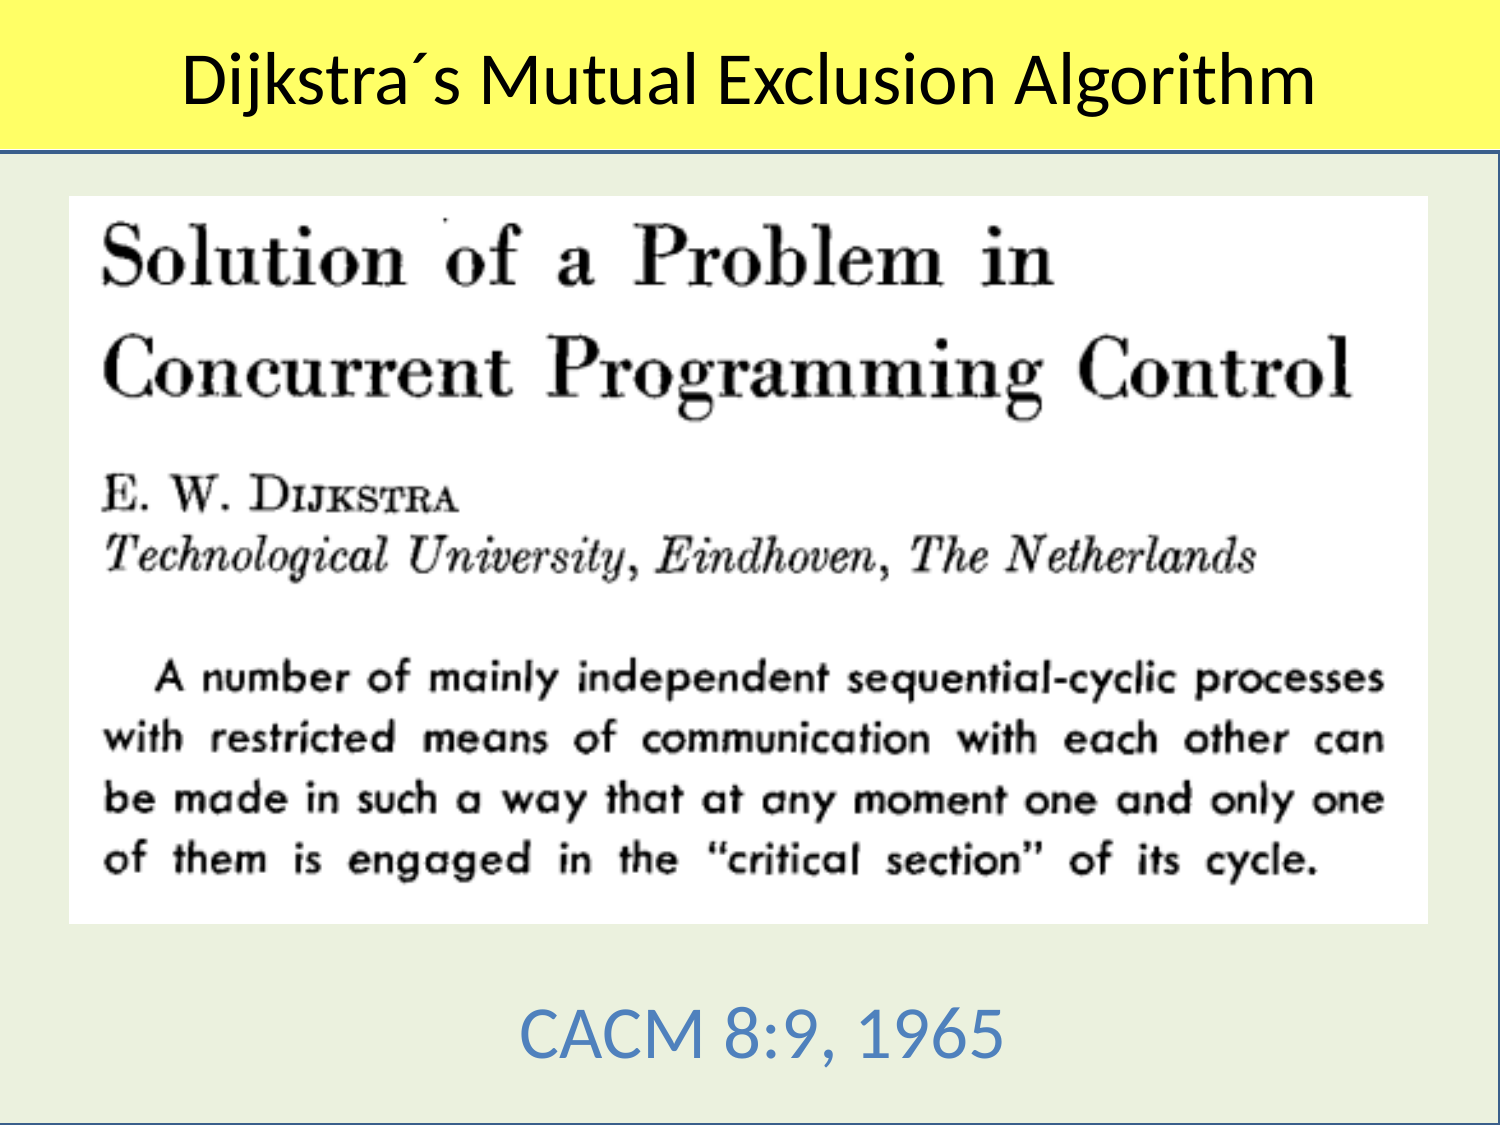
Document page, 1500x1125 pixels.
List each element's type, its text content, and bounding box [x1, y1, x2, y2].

picture [69, 196, 1428, 925]
text_box CC [0, 150, 1500, 1125]
text_box CACM 8:9, 1965 [504, 975, 1023, 1081]
title Dijkstra´s Mutual Exclusion Algorithm [0, 0, 1500, 149]
